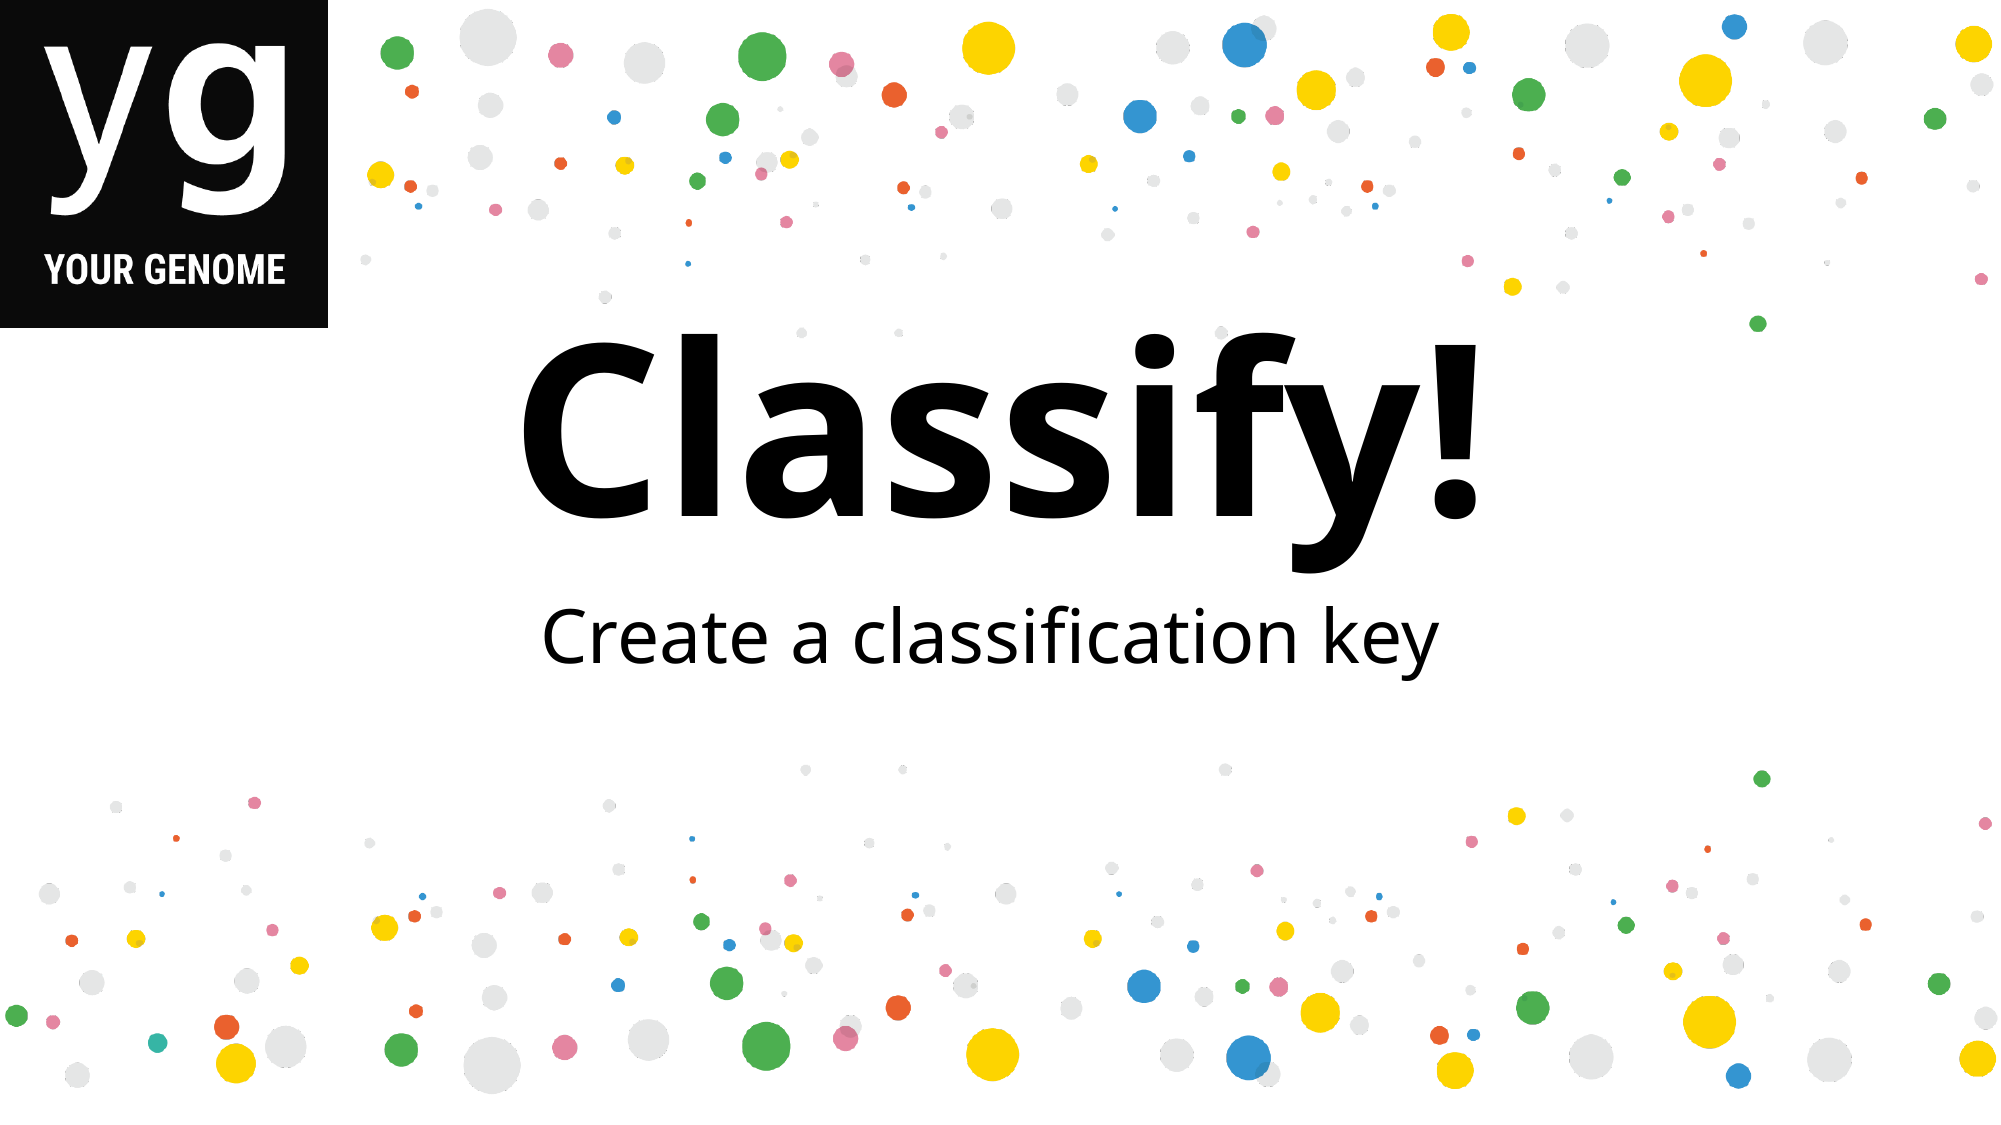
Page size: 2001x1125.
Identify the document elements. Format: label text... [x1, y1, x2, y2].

picture [4, 742, 2000, 1125]
subtitle Create a classification key [249, 590, 1750, 742]
picture [0, 0, 1998, 360]
title Classify! [249, 360, 1750, 576]
